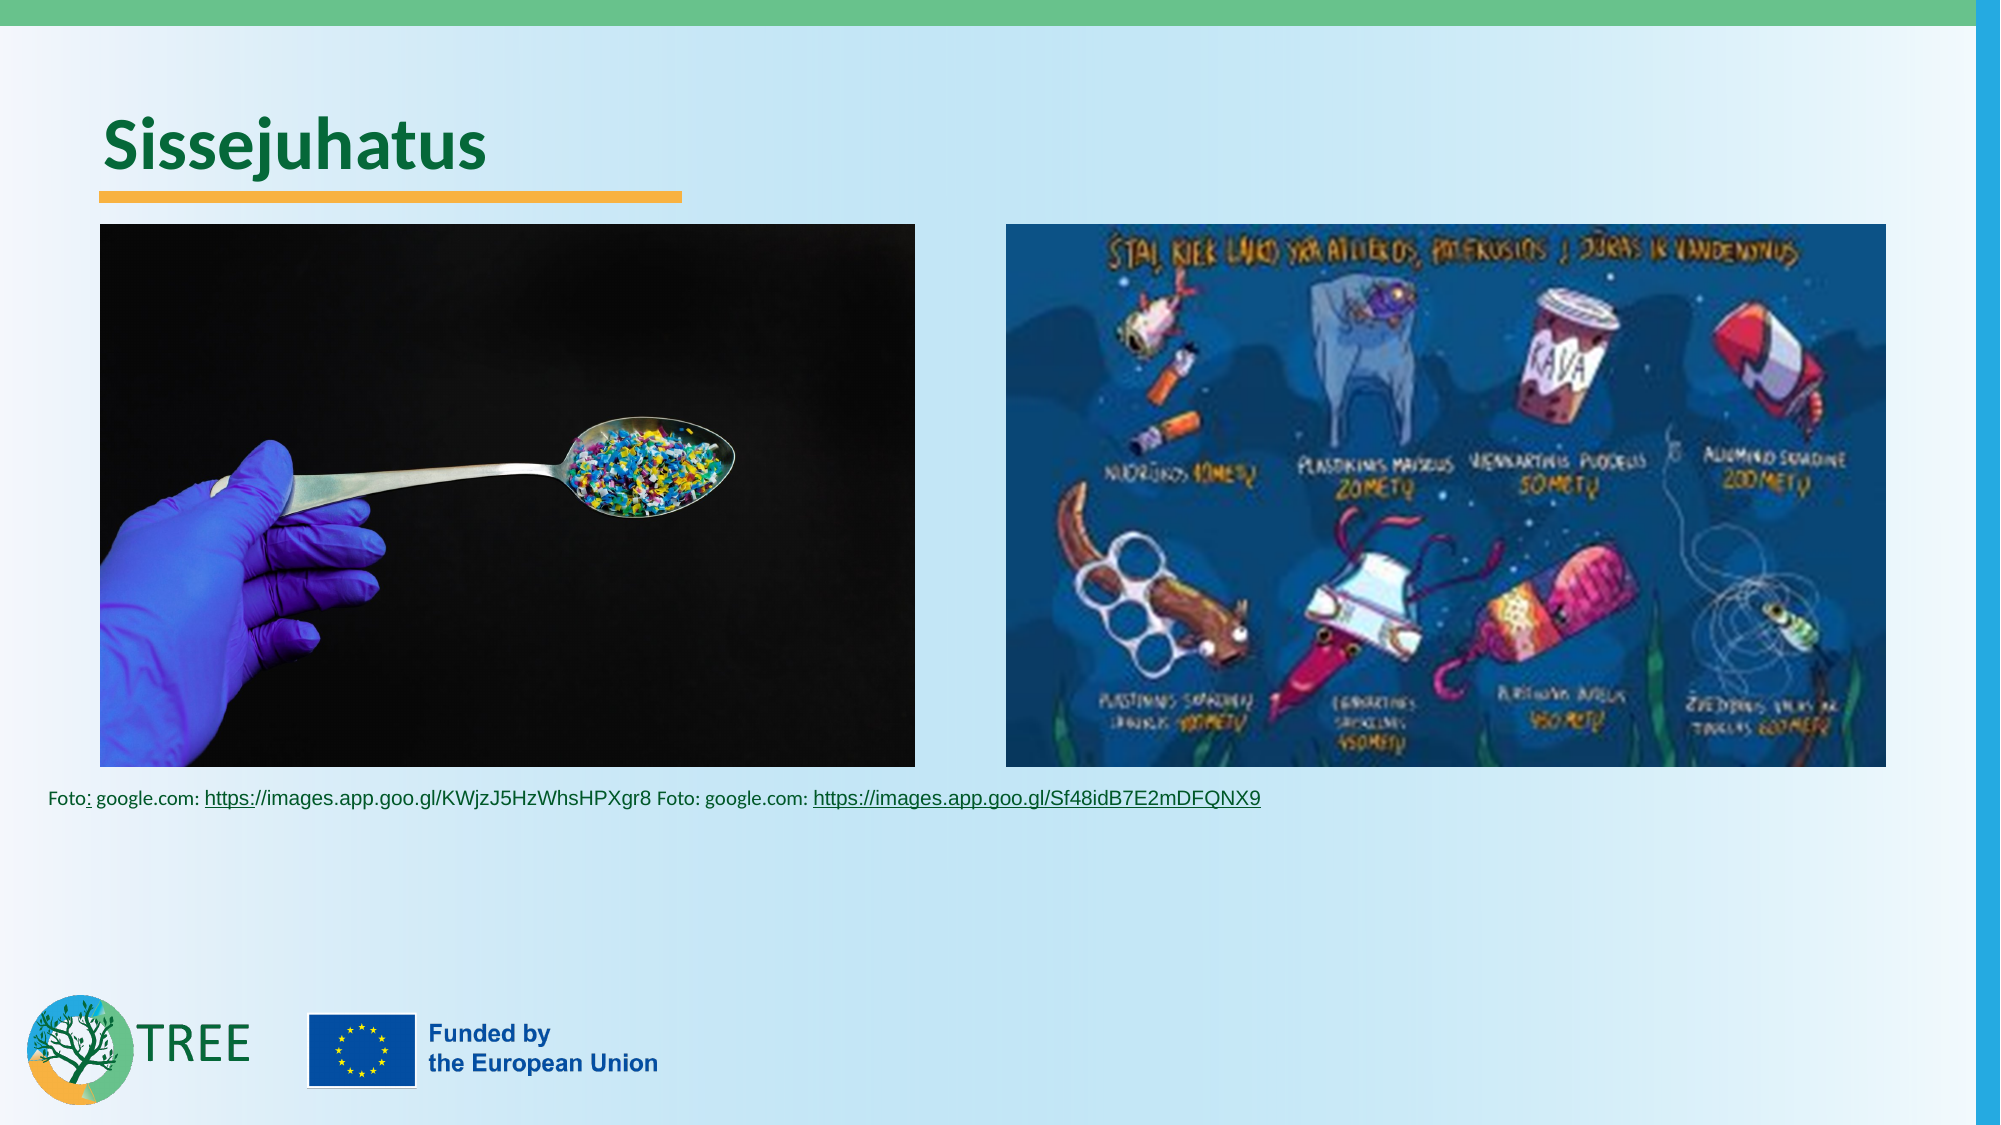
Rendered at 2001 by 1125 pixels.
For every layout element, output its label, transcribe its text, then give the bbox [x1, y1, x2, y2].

picture [100, 224, 915, 768]
text_box Foto: google.com: https://images.app.goo.gl/KWjzJ5HzWhsHPXgr8 Foto: google.com: https://images.app.goo.gl/Sf48idB7E2mDFQNX9 [0, 25, 1976, 1125]
text_box [0, 0, 1976, 25]
picture [26, 995, 249, 1106]
text_box [1976, 0, 2000, 1125]
text_box Sissejuhatus [88, 86, 1436, 282]
picture [1006, 224, 1886, 768]
text_box [100, 192, 681, 203]
picture [304, 1010, 684, 1091]
